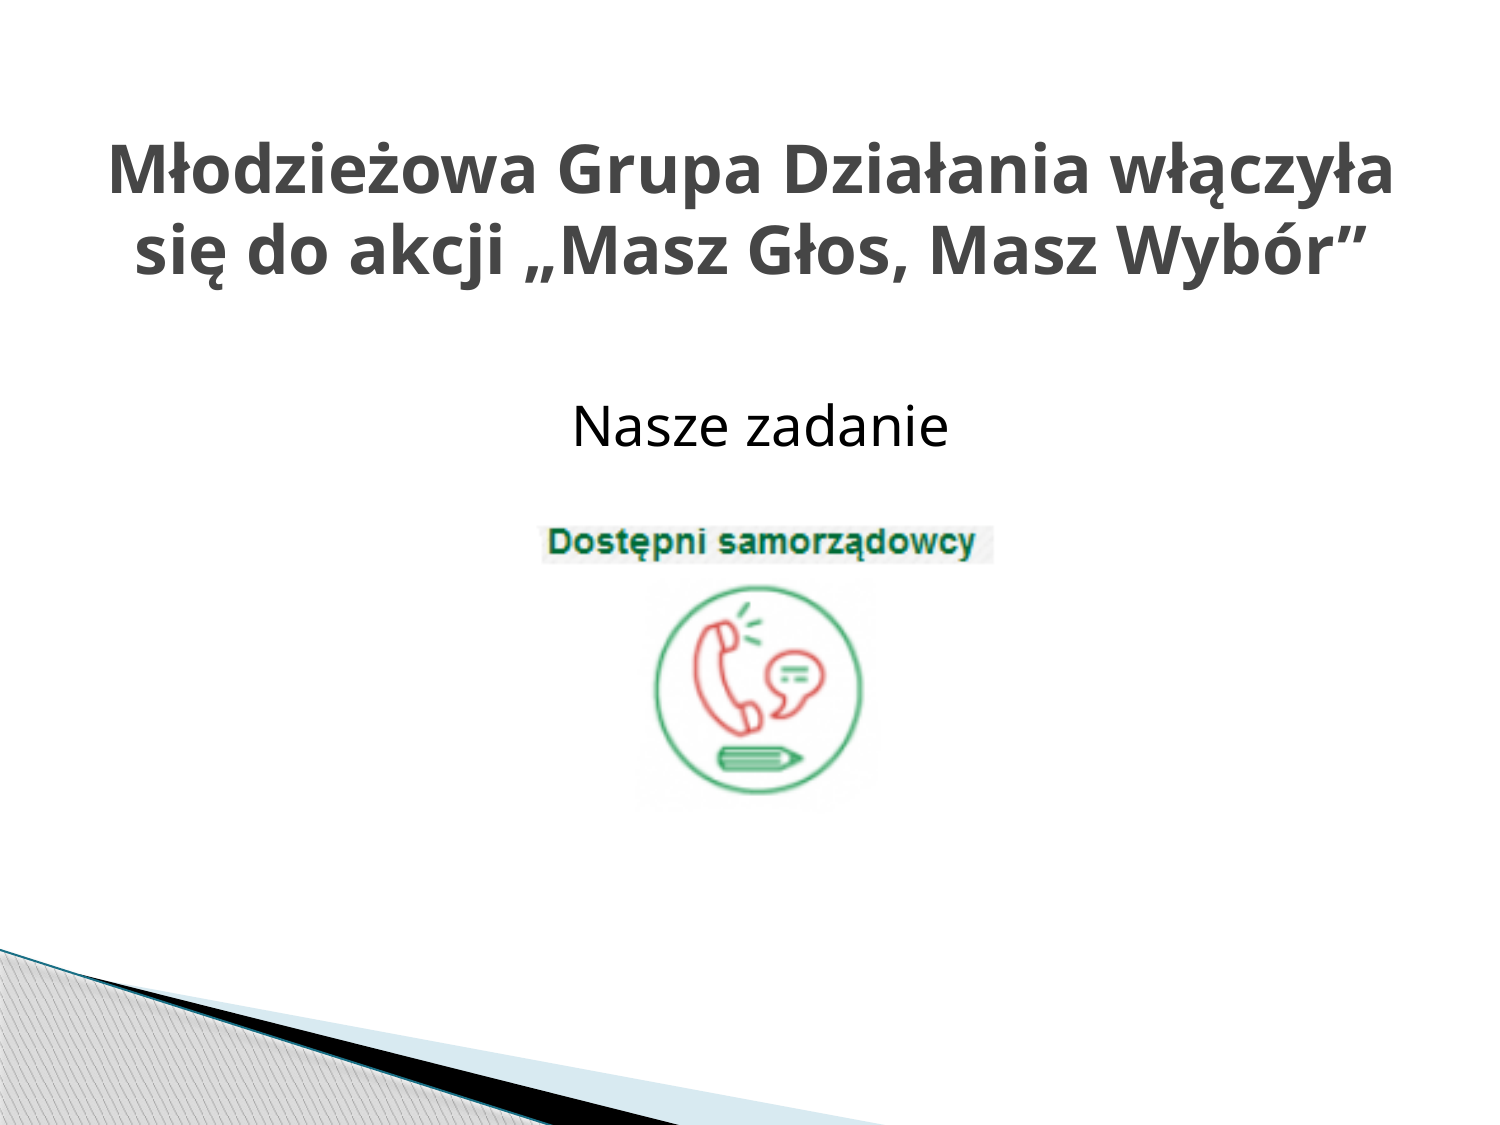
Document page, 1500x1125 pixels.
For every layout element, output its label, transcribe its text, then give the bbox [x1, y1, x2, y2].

list Nasze zadanie [76, 382, 1427, 1125]
picture [525, 491, 1035, 824]
title Młodzieżowa Grupa Działania włączyła się do akcji „Masz Głos, Masz Wybór” [76, 113, 1427, 302]
